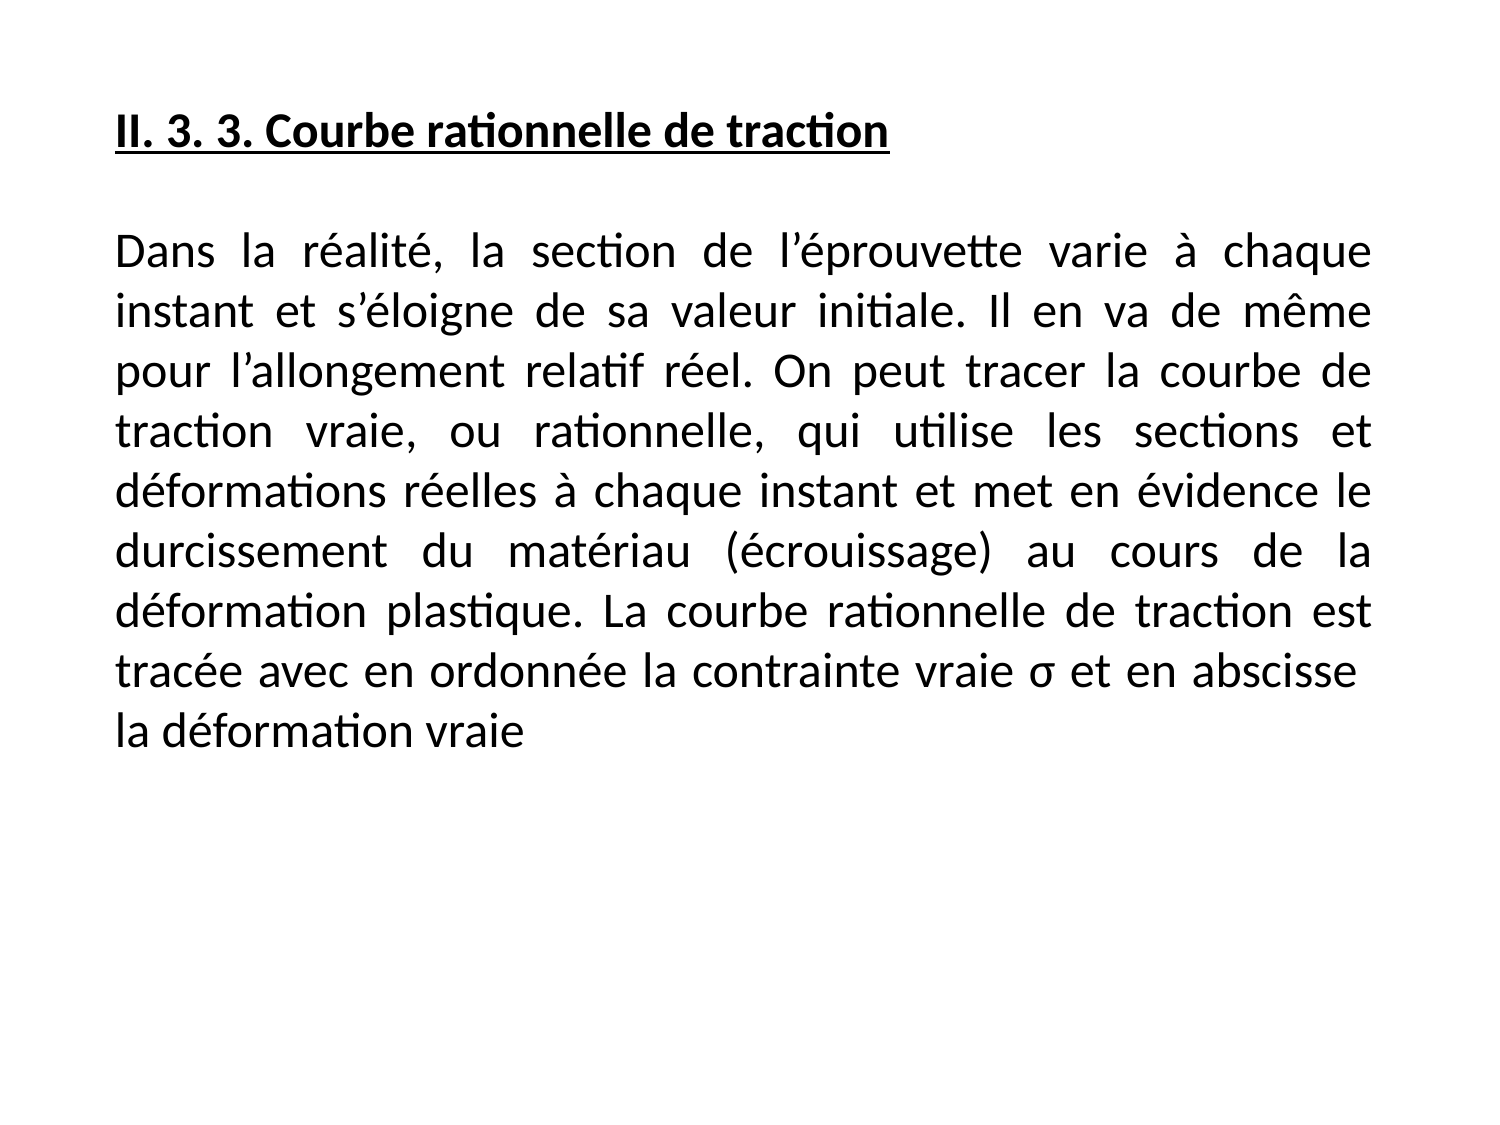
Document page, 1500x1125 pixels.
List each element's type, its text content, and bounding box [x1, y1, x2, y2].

text_box II. 3. 3. Courbe rationnelle de traction Dans la réalité, la section de l’éprouvette varie à chaque instant et s’éloigne de sa valeur initiale. Il en va de même pour l’allongement relatif réel. On peut tracer la courbe de traction vraie, ou rationnelle, qui utilise les sections et déformations réelles à chaque instant et met en évidence le durcissement du matériau (écrouissage) au cours de la déformation plastique. La courbe rationnelle de traction est tracée avec en ordonnée la contrainte vraie σ et en abscisse la déformation vraie [100, 89, 1388, 885]
